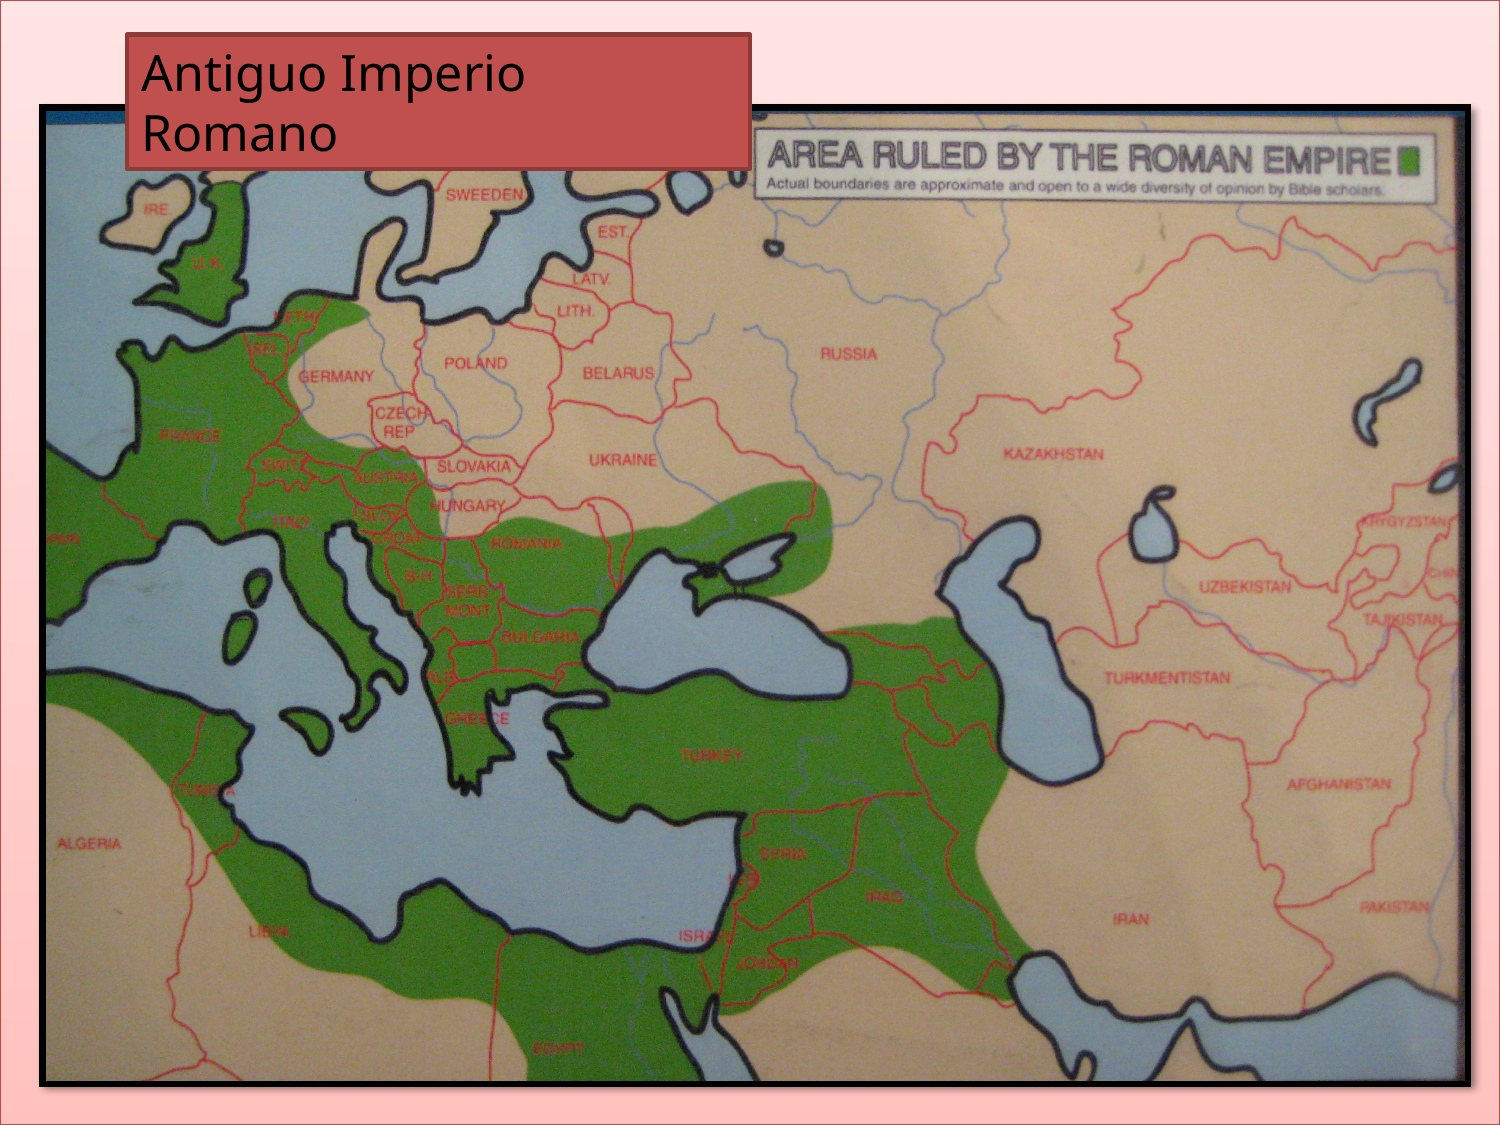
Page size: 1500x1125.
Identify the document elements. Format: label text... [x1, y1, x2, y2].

text_box [0, 0, 1500, 1125]
picture [45, 110, 1466, 1081]
text_box Antiguo Imperio Romano [125, 32, 752, 109]
